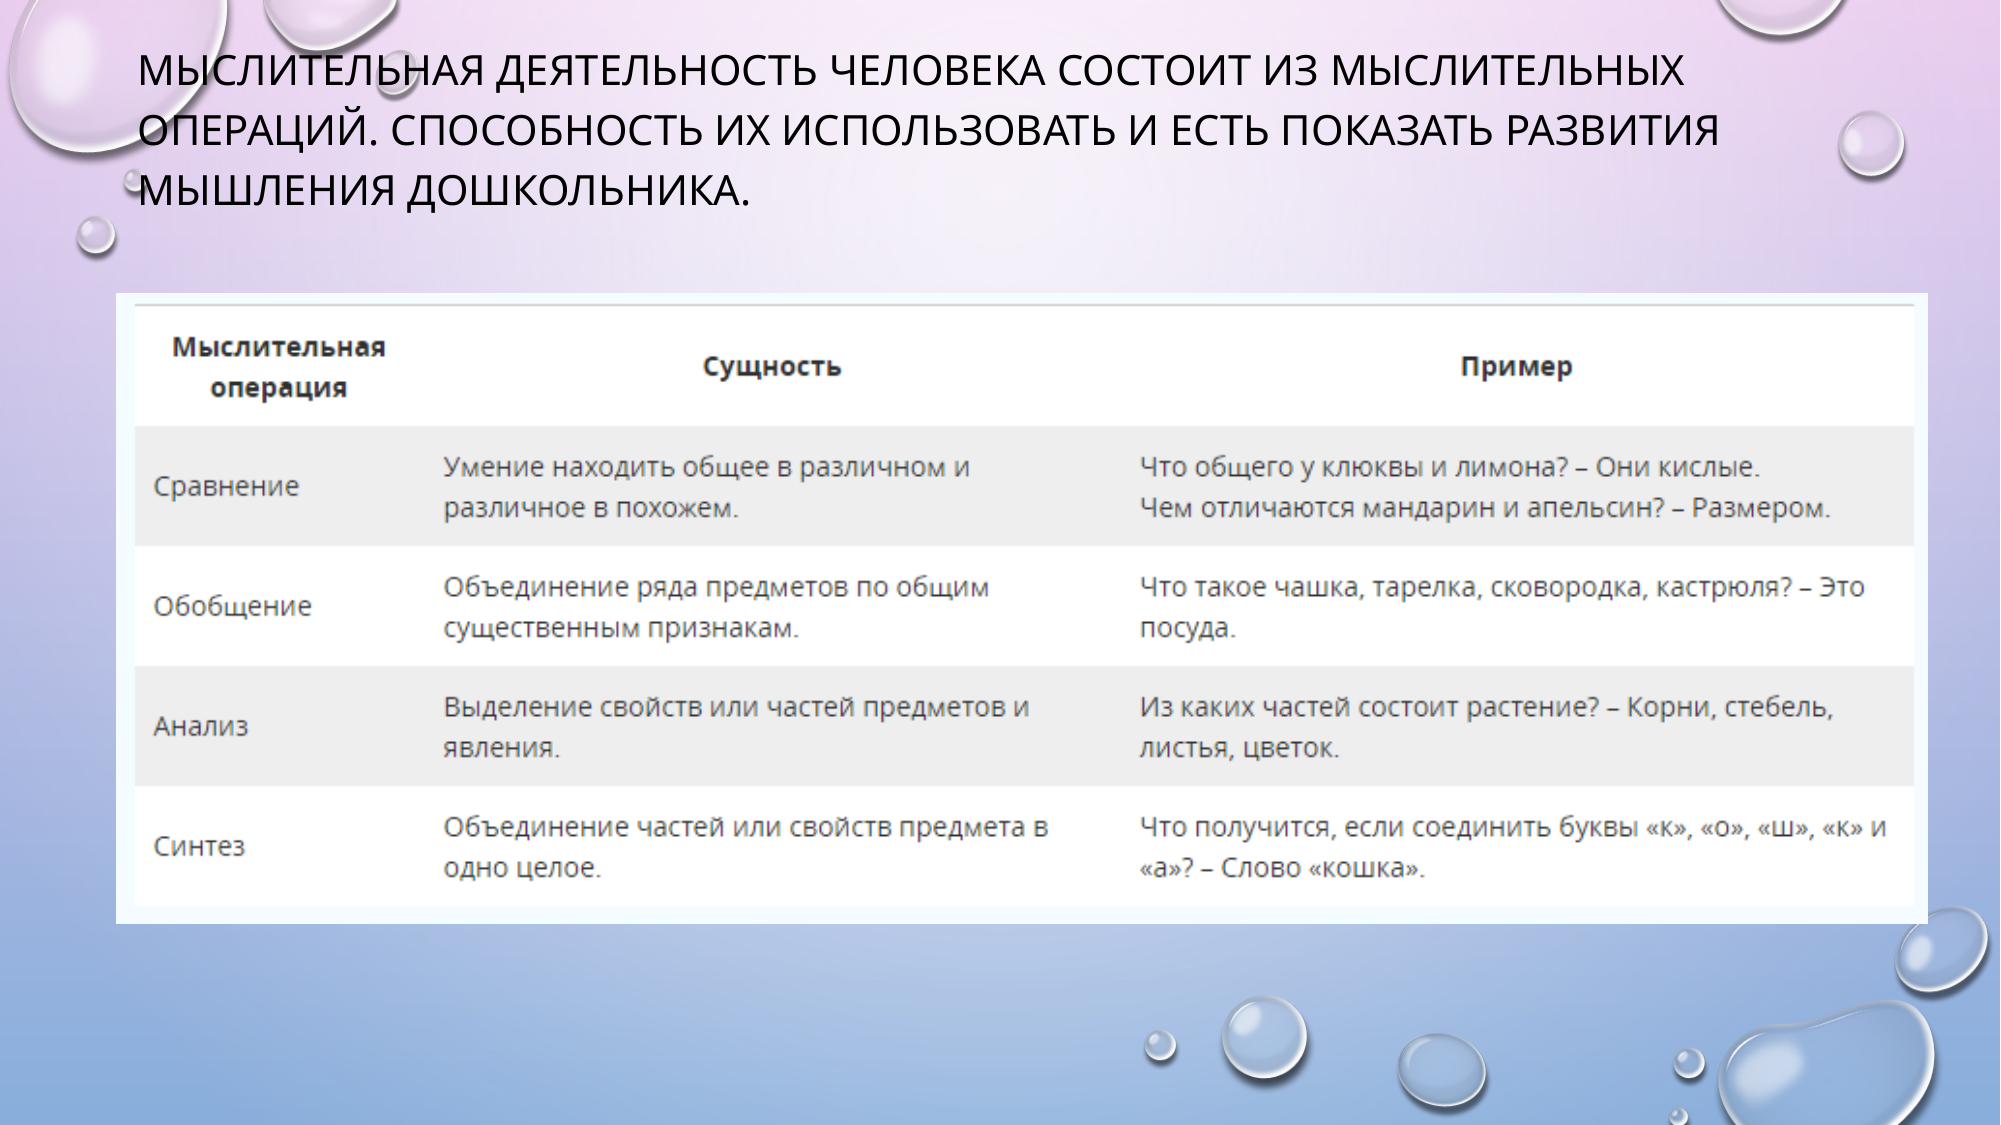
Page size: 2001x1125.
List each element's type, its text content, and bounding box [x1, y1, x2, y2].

list Мыслительная деятельность человека состоит из мыслительных операций. Способность их использовать и есть показать развития мышления дошкольника. [122, 26, 1899, 272]
picture [0, 0, 2000, 1125]
